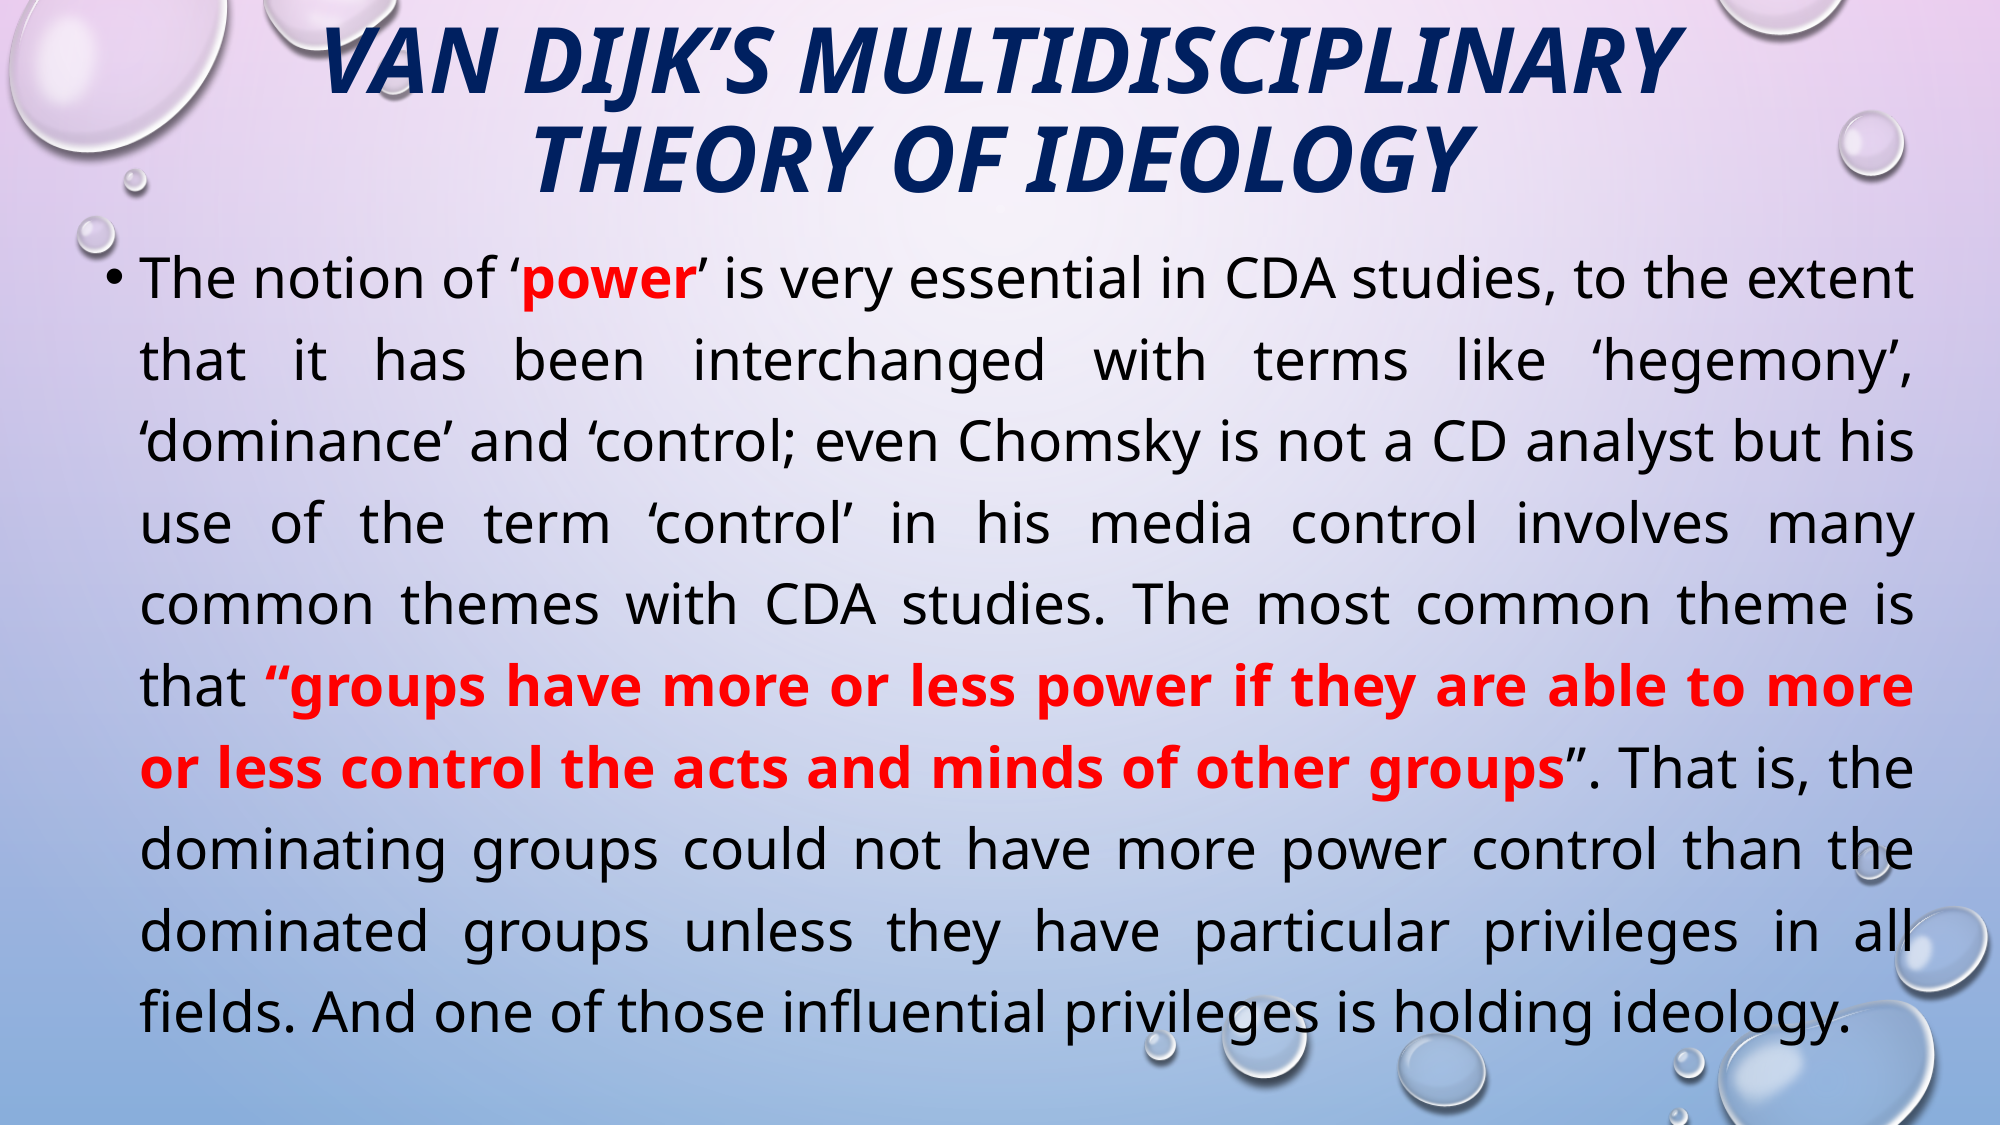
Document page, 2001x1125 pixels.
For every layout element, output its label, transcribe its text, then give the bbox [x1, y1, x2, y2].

title Van Dijk’s Multidisciplinary Theory of Ideology [149, 115, 1851, 220]
list The notion of ‘power’ is very essential in CDA studies, to the extent that it has been interchanged with terms like ‘hegemony’, ‘dominance’ and ‘control; even Chomsky is not a CD analyst but his use of the term ‘control’ in his media control involves many common themes with CDA studies. The most common theme is that “groups have more or less power if they are able to more or less control the acts and minds of other groups”. That is, the dominating groups could not have more power control than the dominated groups unless they have particular privileges in all fields. And one of those influential privileges is holding ideology. [89, 220, 1931, 1065]
picture [0, 0, 2000, 1125]
